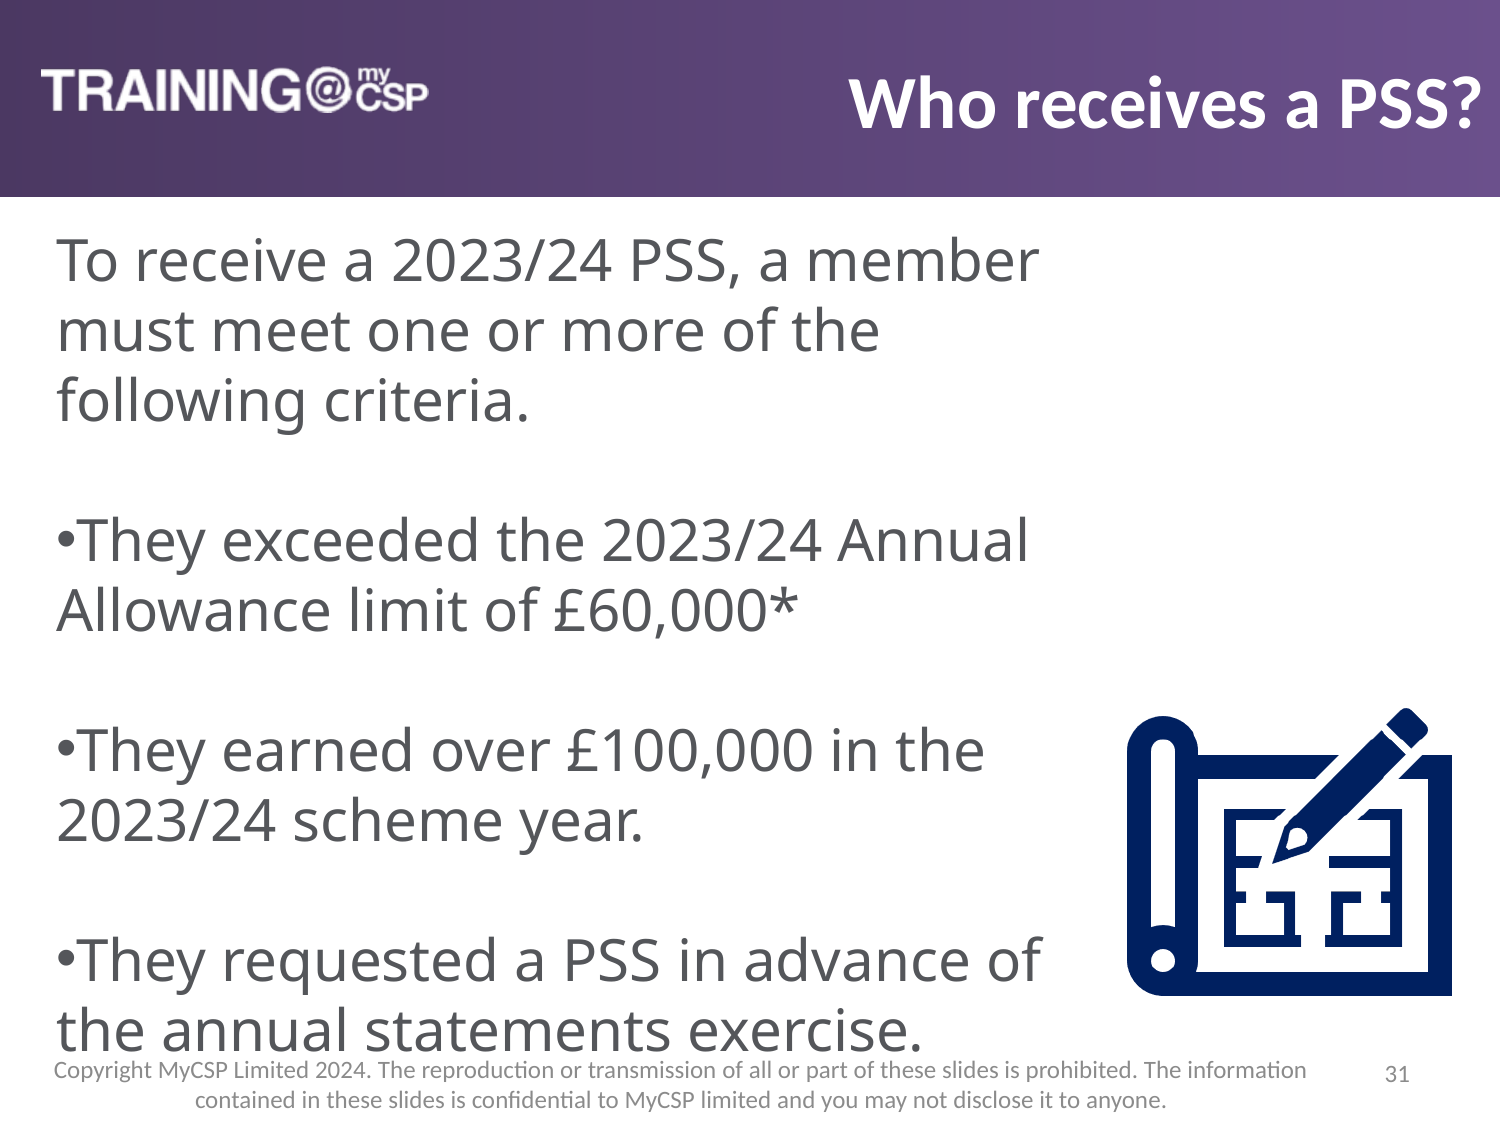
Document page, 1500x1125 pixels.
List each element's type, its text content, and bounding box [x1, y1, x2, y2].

picture [1099, 663, 1479, 1043]
picture [40, 66, 429, 114]
text_box To receive a 2023/24 PSS, a member must meet one or more of the following criteria. They exceeded the 2023/24 Annual Allowance limit of £60,000* They earned over £100,000 in the 2023/24 scheme year. They requested a PSS in advance of the annual statements exercise. [41, 215, 1130, 1071]
footer Copyright MyCSP Limited 2024. The reproduction or transmission of all or part of these slides is prohibited. The information contained in these slides is confidential to MyCSP limited and you may not disclose it to anyone. [0, 1042, 1365, 1125]
slide_number 31 [1365, 1052, 1425, 1103]
text_box Who receives a PSS? [0, 0, 1500, 197]
